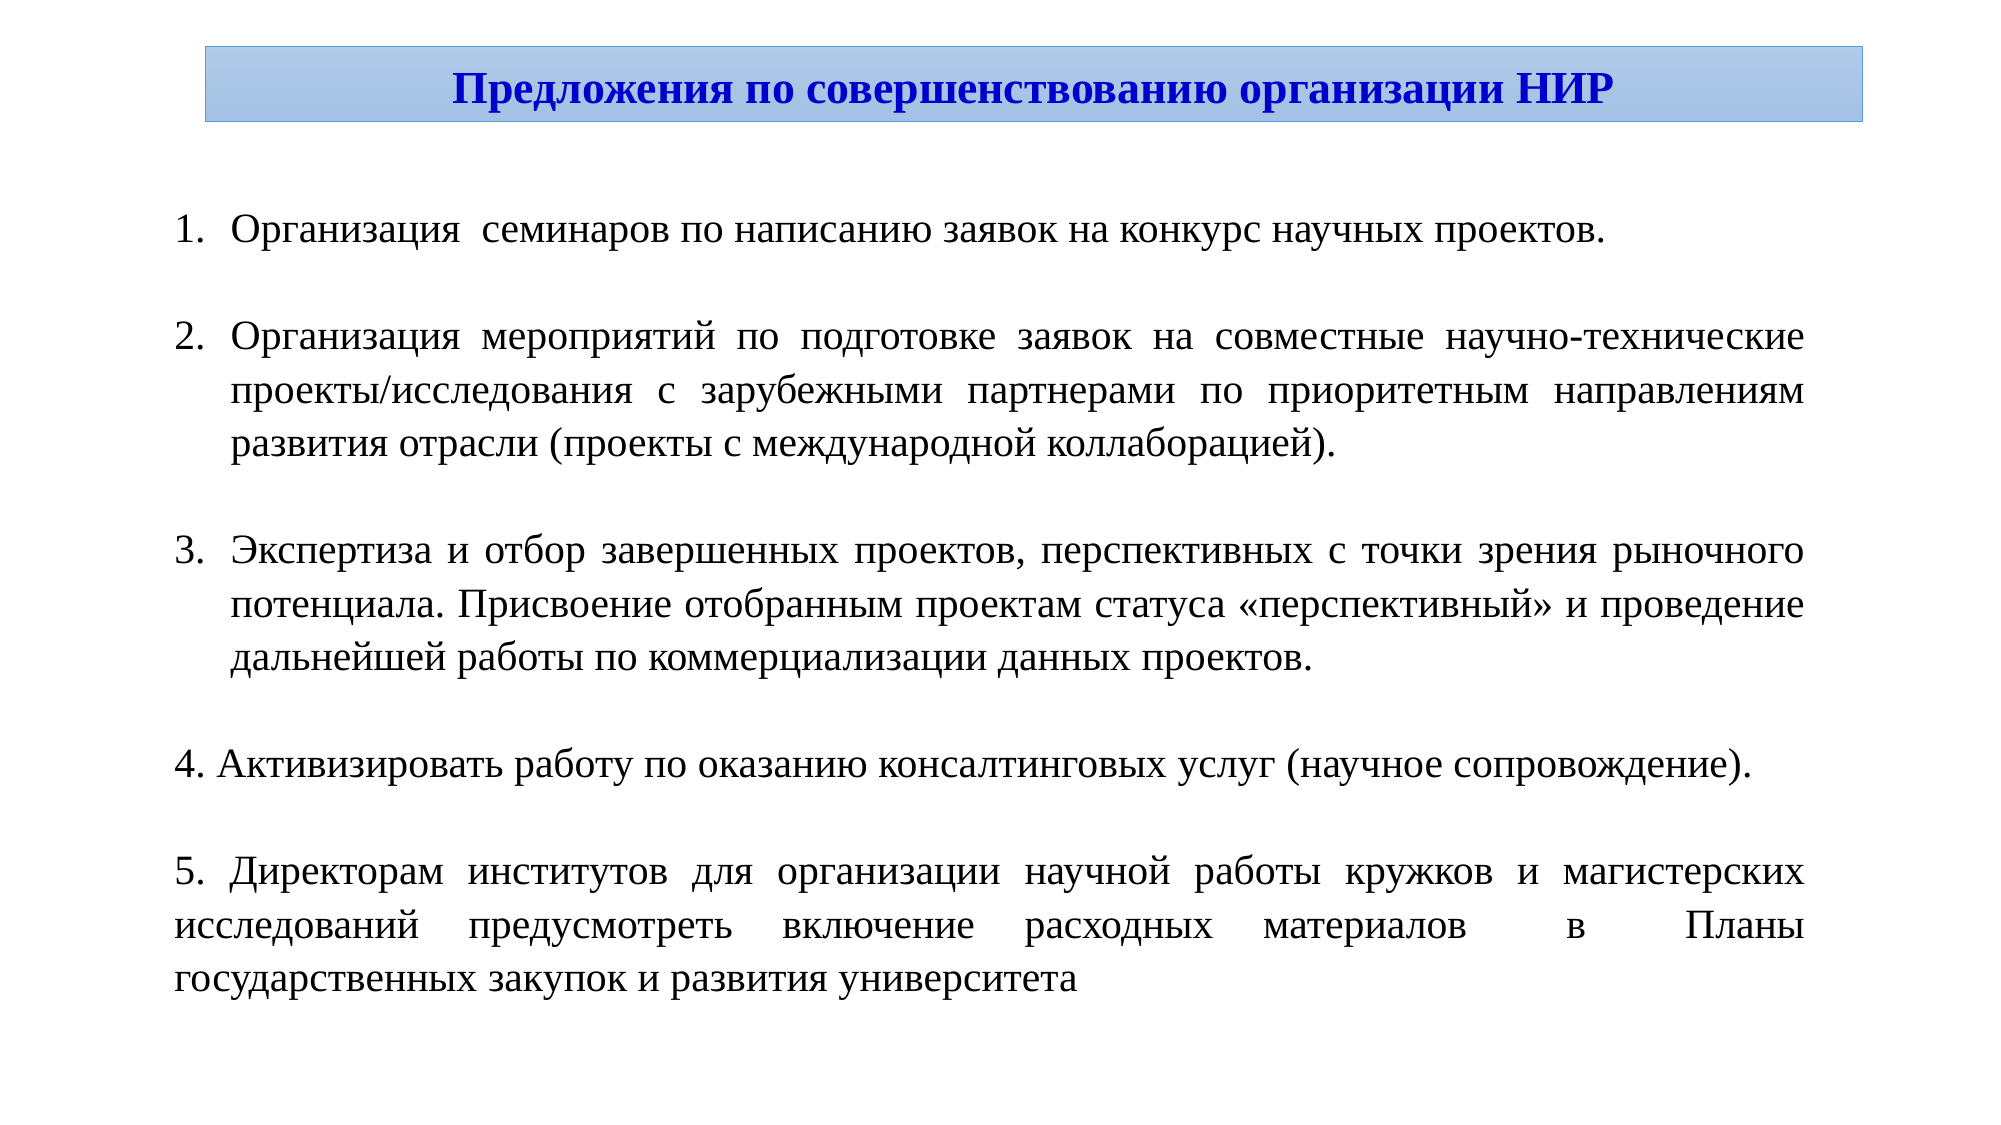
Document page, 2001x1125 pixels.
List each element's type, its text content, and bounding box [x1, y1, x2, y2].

text_box Организация семинаров по написанию заявок на конкурс научных проектов. Организация мероприятий по подготовке заявок на совместные научно-технические проекты/исследования с зарубежными партнерами по приоритетным направлениям развития отрасли (проекты с международной коллаборацией). Экспертиза и отбор завершенных проектов, перспективных с точки зрения рыночного потенциала. Присвоение отобранным проектам статуса «перспективный» и проведение дальнейшей работы по коммерциализации данных проектов. 4. Активизировать работу по оказанию консалтинговых услуг (научное сопровождение). 5. Директорам институтов для организации научной работы кружков и магистерских исследований предусмотреть включение расходных материалов в Планы государственных закупок и развития университета [159, 190, 1820, 1061]
text_box [205, 46, 1863, 122]
text_box Предложения по совершенствованию организации НИР [331, 50, 1737, 121]
